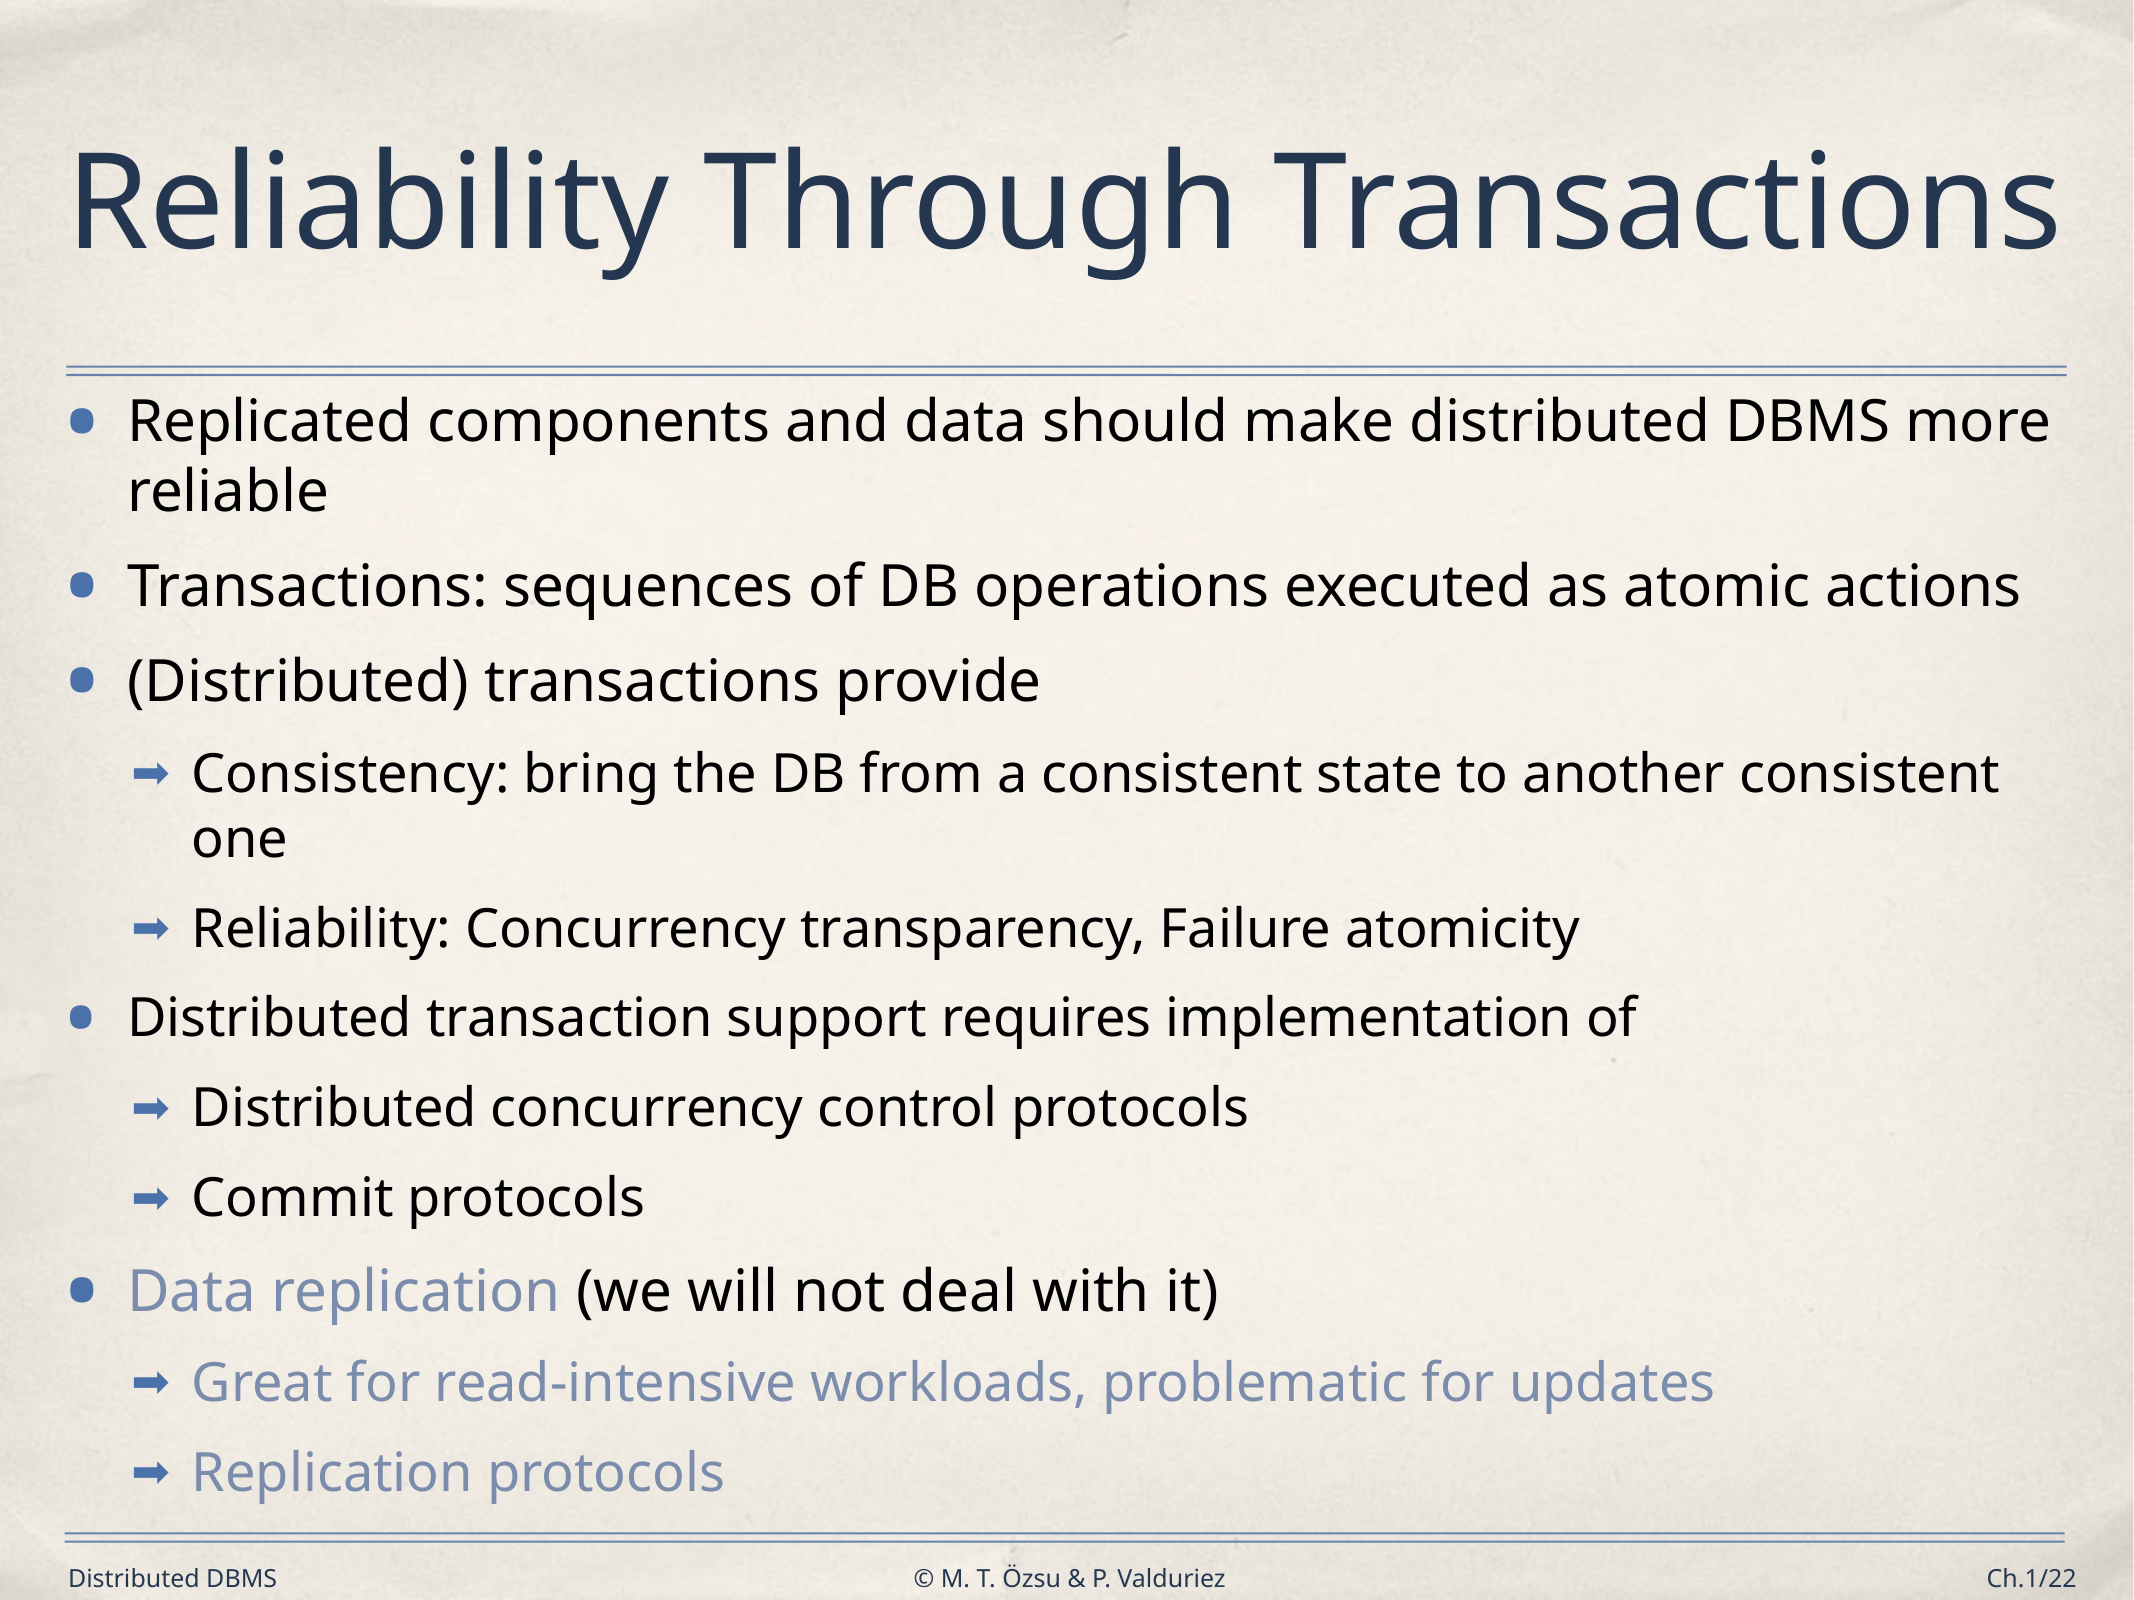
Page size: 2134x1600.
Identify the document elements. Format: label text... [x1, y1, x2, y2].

picture [0, 0, 2134, 1600]
list Replicated components and data should make distributed DBMS more reliable Transactions: sequences of DB operations executed as atomic actions (Distributed) transactions provide Consistency: bring the DB from a consistent state to another consistent one Reliability: Concurrency transparency, Failure atomicity Distributed transaction support requires implementation of Distributed concurrency control protocols Commit protocols Data replication (we will not deal with it) Great for read-intensive workloads, problematic for updates Replication protocols [58, 374, 2075, 1533]
title Reliability Through Transactions [58, 72, 2075, 338]
